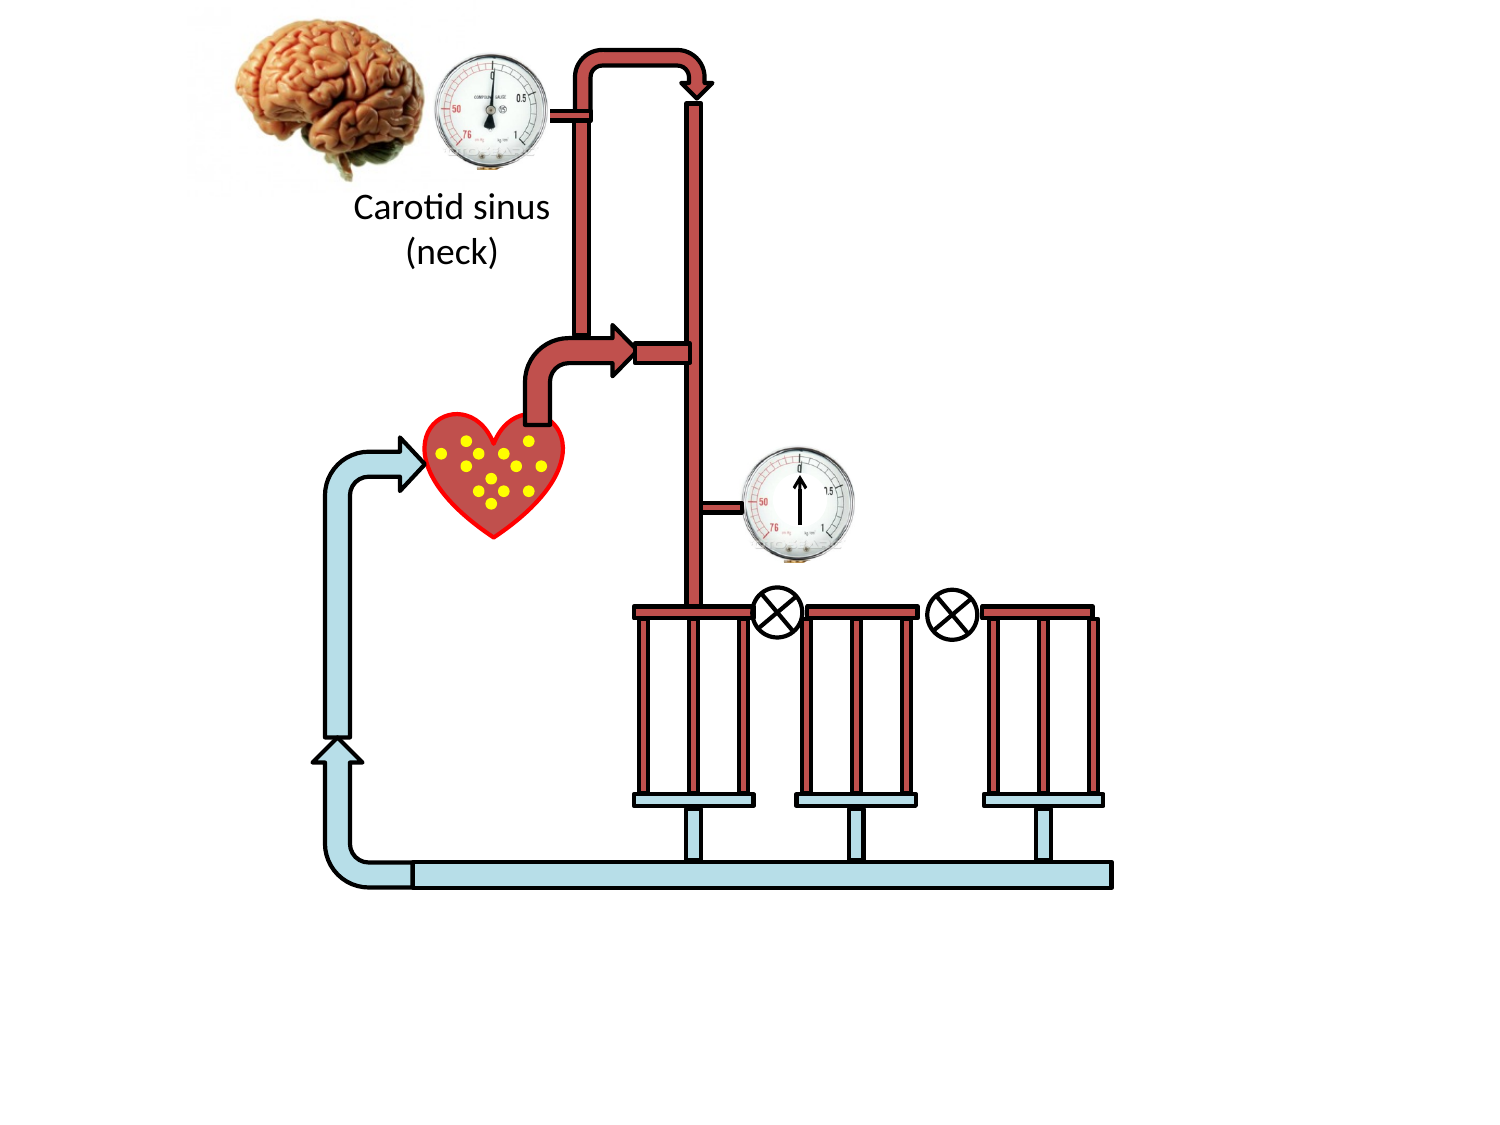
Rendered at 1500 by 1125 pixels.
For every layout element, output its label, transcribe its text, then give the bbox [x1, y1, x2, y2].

text_box [535, 460, 548, 473]
text_box [322, 435, 427, 740]
text_box [572, 123, 591, 337]
text_box [498, 447, 510, 460]
text_box [703, 501, 732, 515]
text_box Carotid sinus (neck) [338, 174, 566, 280]
text_box [460, 435, 473, 447]
text_box [510, 460, 522, 473]
text_box [982, 792, 1105, 808]
text_box [987, 617, 1000, 792]
text_box [684, 807, 703, 862]
text_box [310, 735, 415, 890]
text_box [633, 341, 692, 365]
text_box [522, 485, 535, 498]
text_box [632, 792, 756, 808]
text_box [637, 617, 650, 792]
text_box [414, 860, 1114, 890]
text_box [555, 109, 593, 123]
picture [737, 442, 858, 563]
text_box [435, 447, 447, 460]
text_box [1034, 807, 1053, 862]
text_box [980, 604, 1095, 620]
text_box [687, 617, 700, 792]
text_box [472, 447, 485, 460]
text_box [737, 617, 750, 792]
text_box [1087, 617, 1100, 792]
text_box [794, 792, 918, 808]
text_box [460, 460, 473, 473]
text_box [847, 807, 866, 862]
text_box [522, 323, 633, 428]
text_box [900, 617, 913, 792]
text_box [572, 47, 715, 109]
picture [187, 0, 551, 198]
text_box [422, 411, 566, 540]
text_box [632, 604, 751, 620]
text_box [684, 101, 703, 604]
text_box [485, 472, 498, 485]
text_box [472, 485, 485, 498]
text_box [522, 435, 535, 447]
text_box [800, 617, 813, 792]
text_box [925, 587, 980, 642]
text_box [805, 604, 920, 620]
text_box [850, 617, 863, 792]
text_box [498, 485, 510, 498]
text_box [485, 497, 498, 510]
text_box [1037, 617, 1050, 792]
text_box [750, 585, 805, 640]
